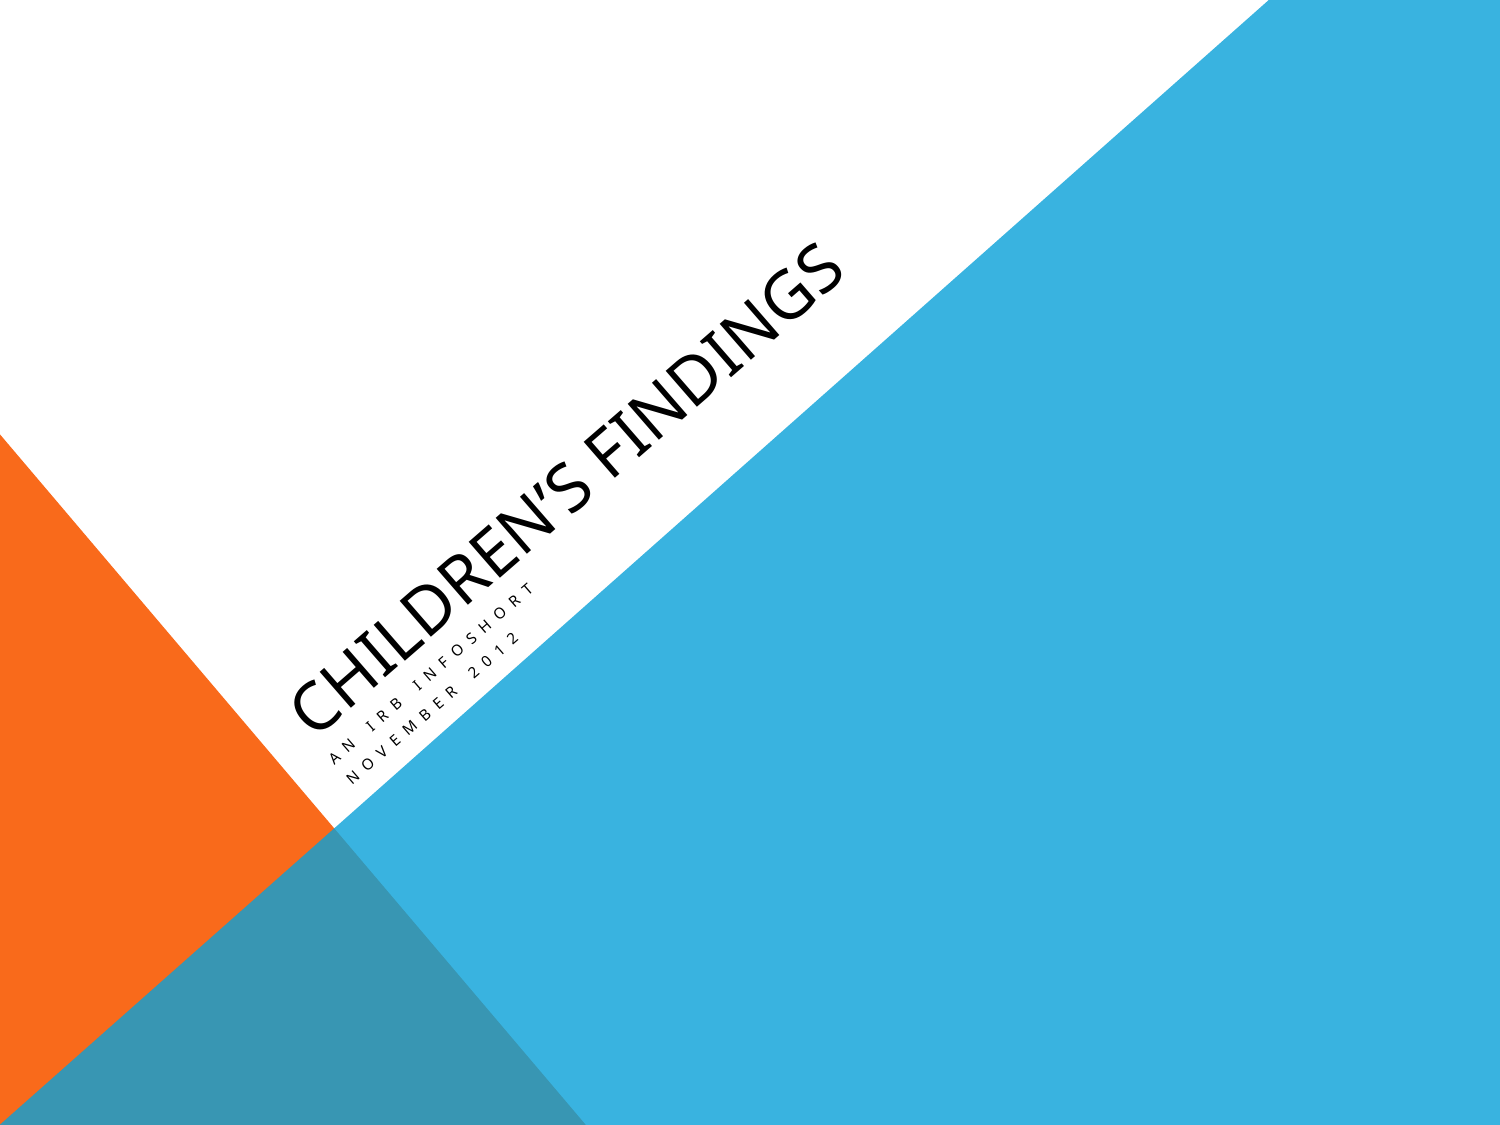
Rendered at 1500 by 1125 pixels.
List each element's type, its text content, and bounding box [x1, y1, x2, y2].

title cHildren’s Findings [182, 4, 1012, 761]
subtitle An IRB Infoshort November 2012 [312, 61, 1154, 804]
